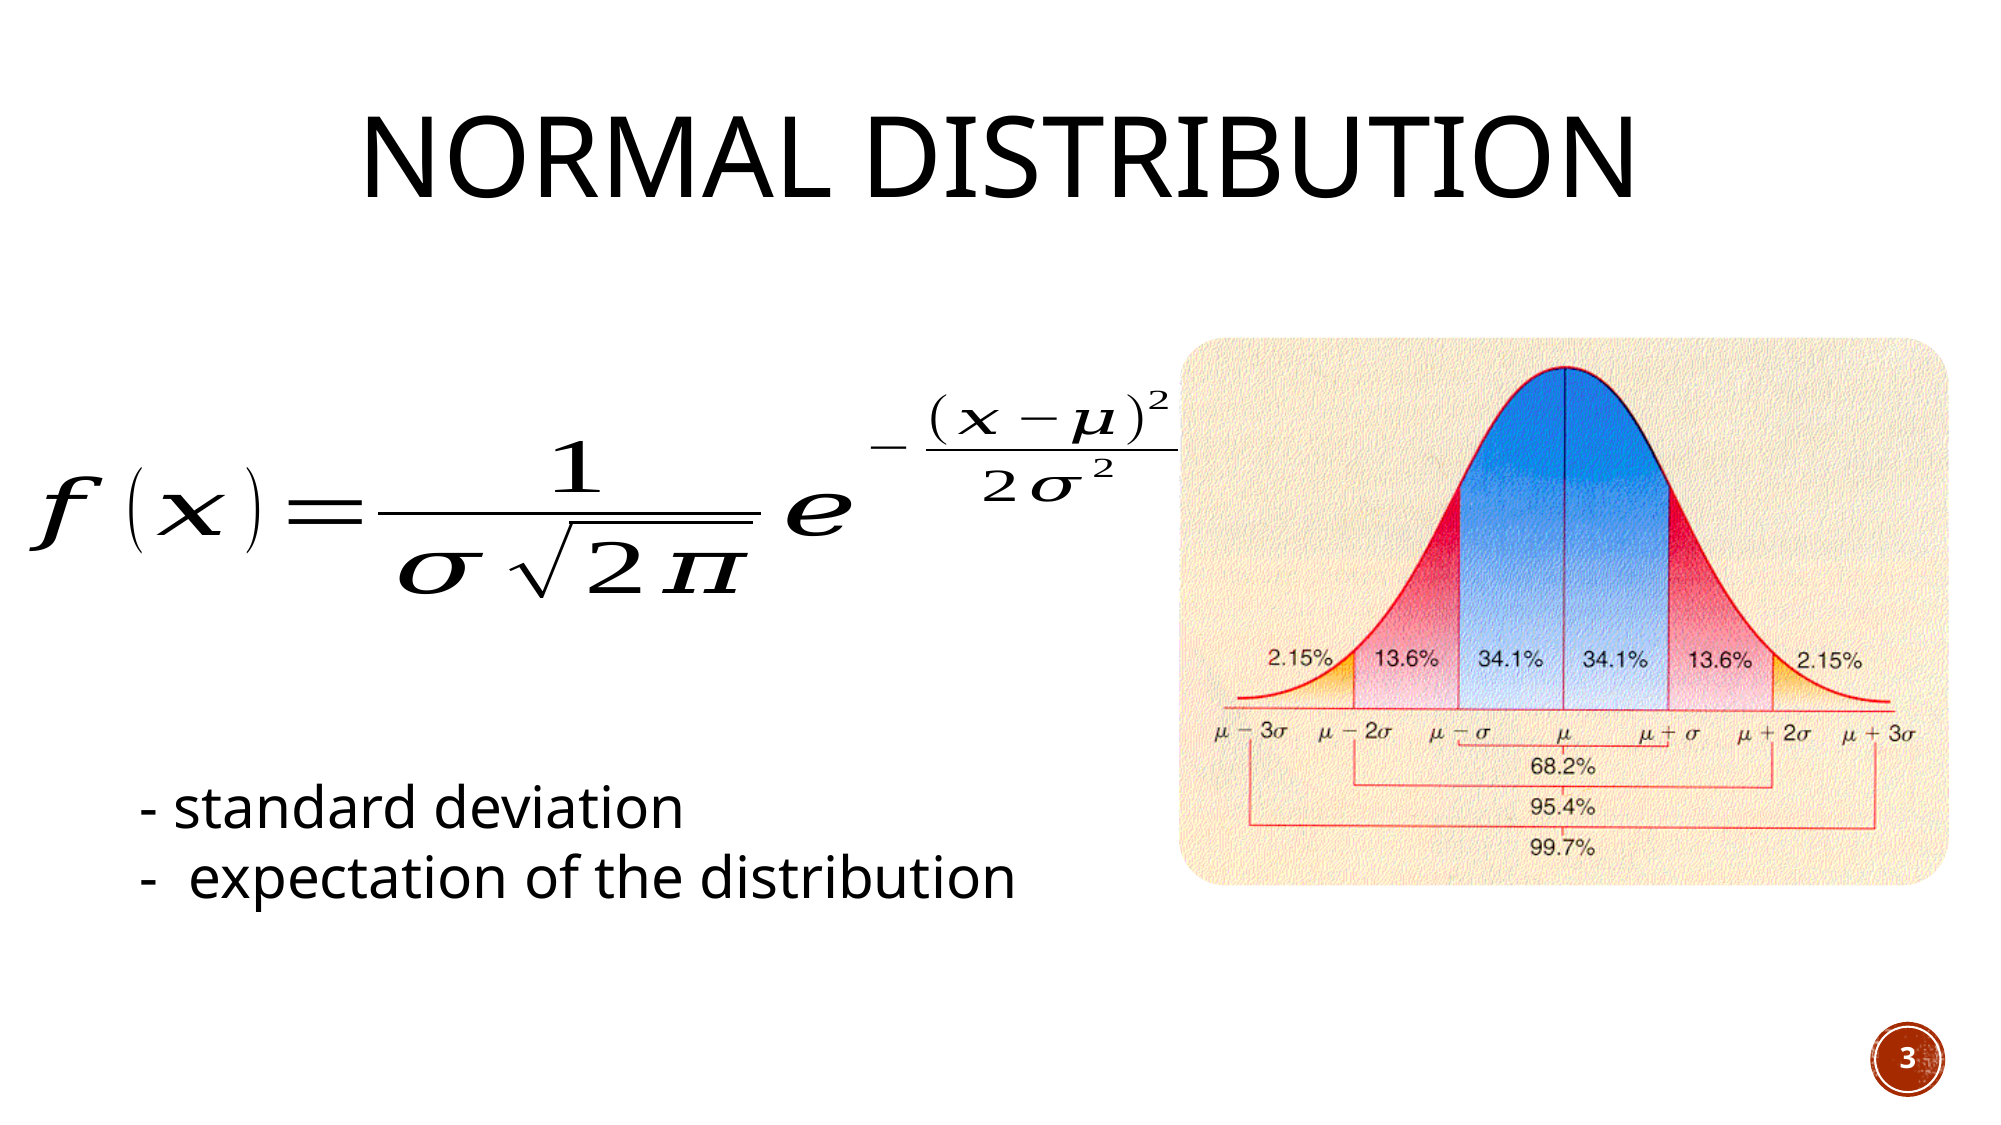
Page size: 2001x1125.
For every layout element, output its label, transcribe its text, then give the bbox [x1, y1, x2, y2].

title Normal distribution [0, 0, 2000, 322]
slide_number 3 [1855, 1028, 1961, 1089]
picture [1178, 337, 1949, 886]
